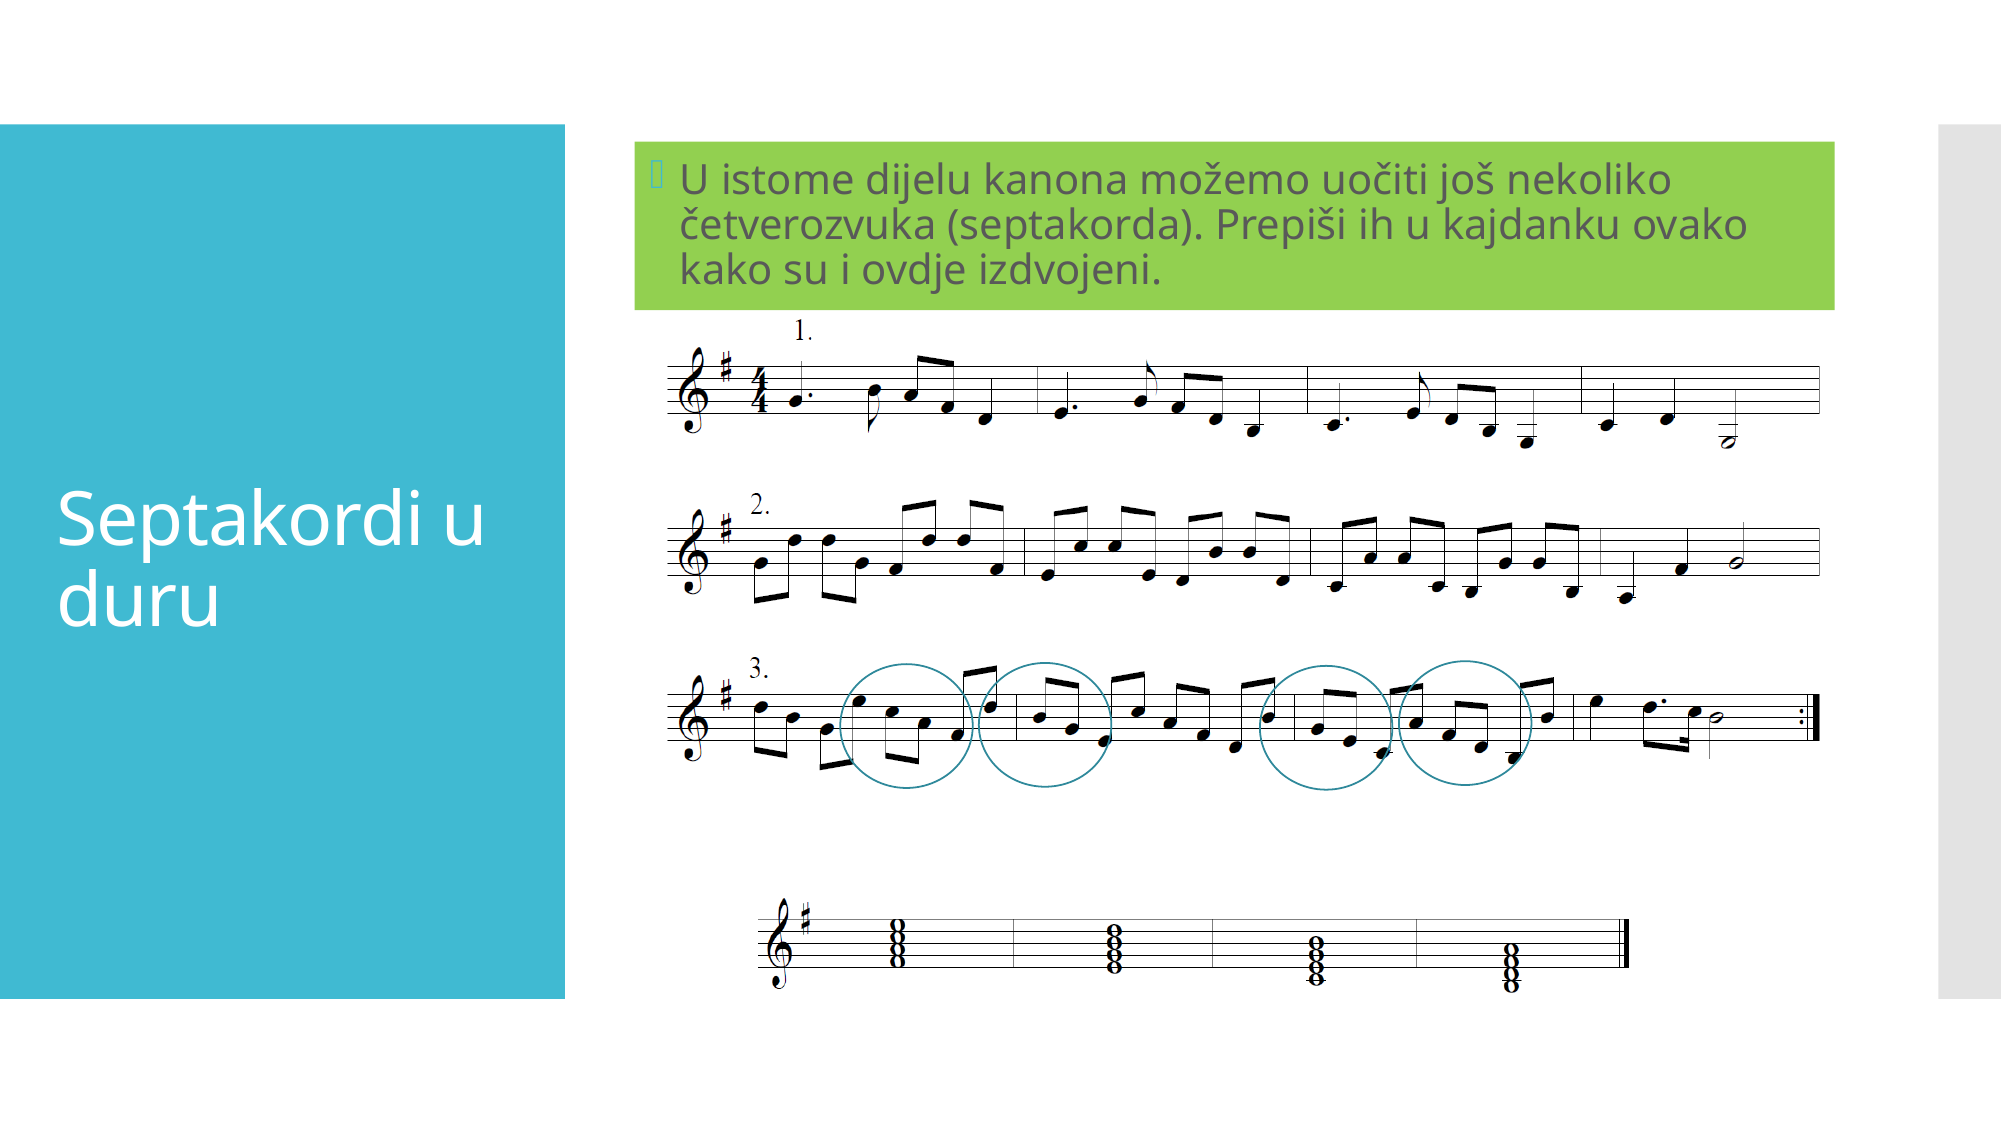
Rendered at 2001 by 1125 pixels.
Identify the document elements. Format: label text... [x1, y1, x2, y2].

picture [659, 315, 1835, 780]
list U istome dijelu kanona možemo uočiti još nekoliko četverozvuka (septakorda). Prepiši ih u kajdanku ovako kako su i ovdje izdvojeni. [634, 141, 1835, 311]
text_box [1436, 780, 1494, 786]
text_box [1288, 780, 1364, 791]
text_box [872, 780, 941, 789]
picture [746, 872, 1641, 997]
title Septakordi u duru [41, 184, 525, 940]
text_box [1013, 780, 1078, 788]
